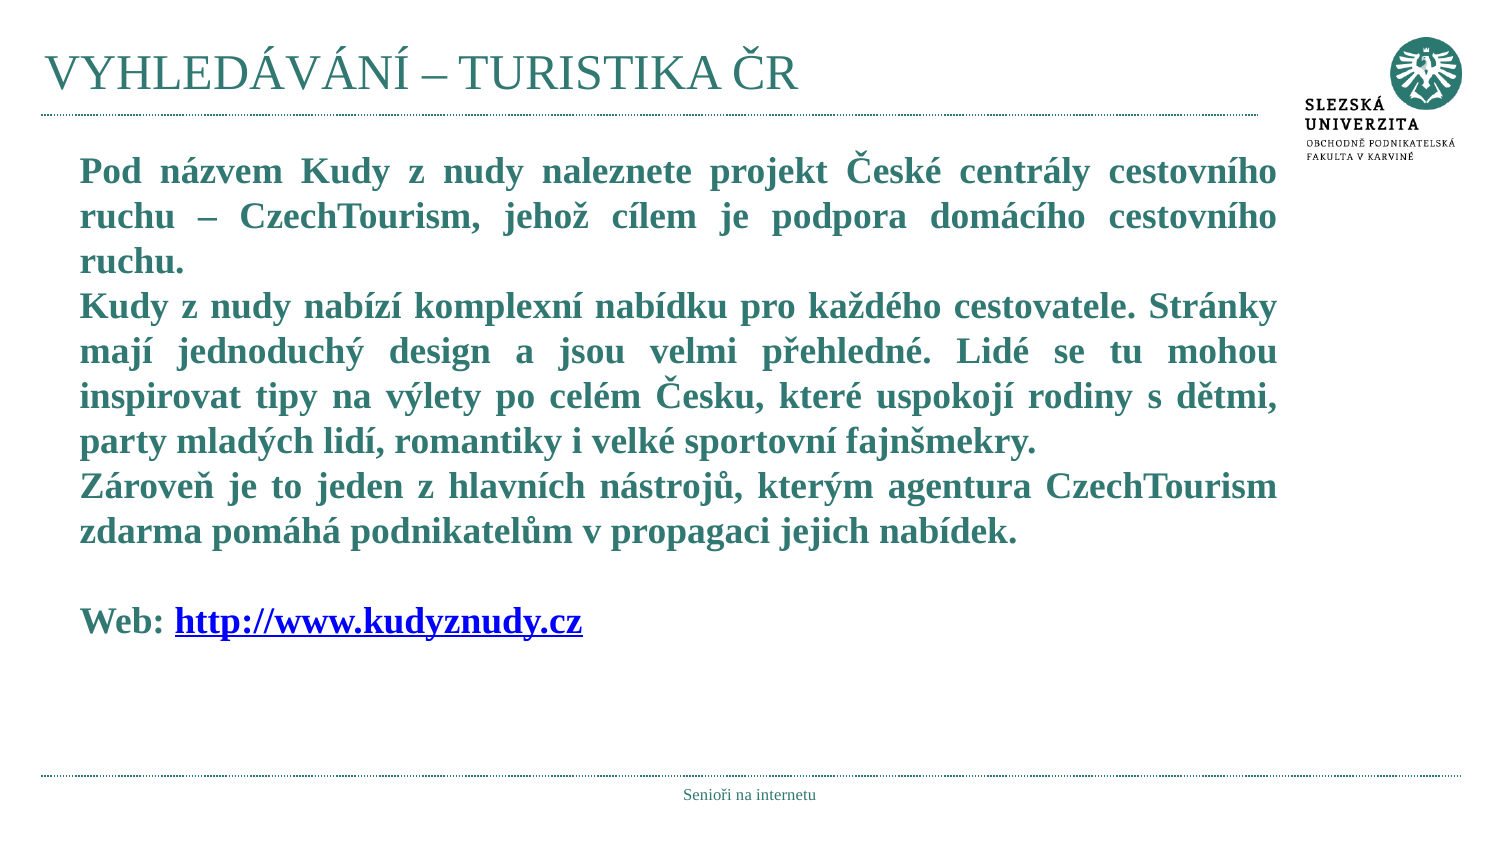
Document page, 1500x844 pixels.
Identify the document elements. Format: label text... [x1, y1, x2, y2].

picture [1305, 37, 1462, 160]
title VYHLEDÁVÁNÍ – TURISTIKA ČR [29, 32, 1270, 116]
text_box Senioři na internetu [442, 776, 1058, 811]
list Pod názvem Kudy z nudy naleznete projekt České centrály cestovního ruchu – CzechTourism, jehož cílem je podpora domácího cestovního ruchu. Kudy z nudy nabízí komplexní nabídku pro každého cestovatele. Stránky mají jednoduchý design a jsou velmi přehledné. Lidé se tu mohou inspirovat tipy na výlety po celém Česku, které uspokojí rodiny s dětmi, party mladých lidí, romantiky i velké sportovní fajnšmekry. Zároveň je to jeden z hlavních nástrojů, kterým agentura CzechTourism zdarma pomáhá podnikatelům v propagaci jejich nabídek. Web: http://www.kudyznudy.cz [64, 138, 1294, 765]
